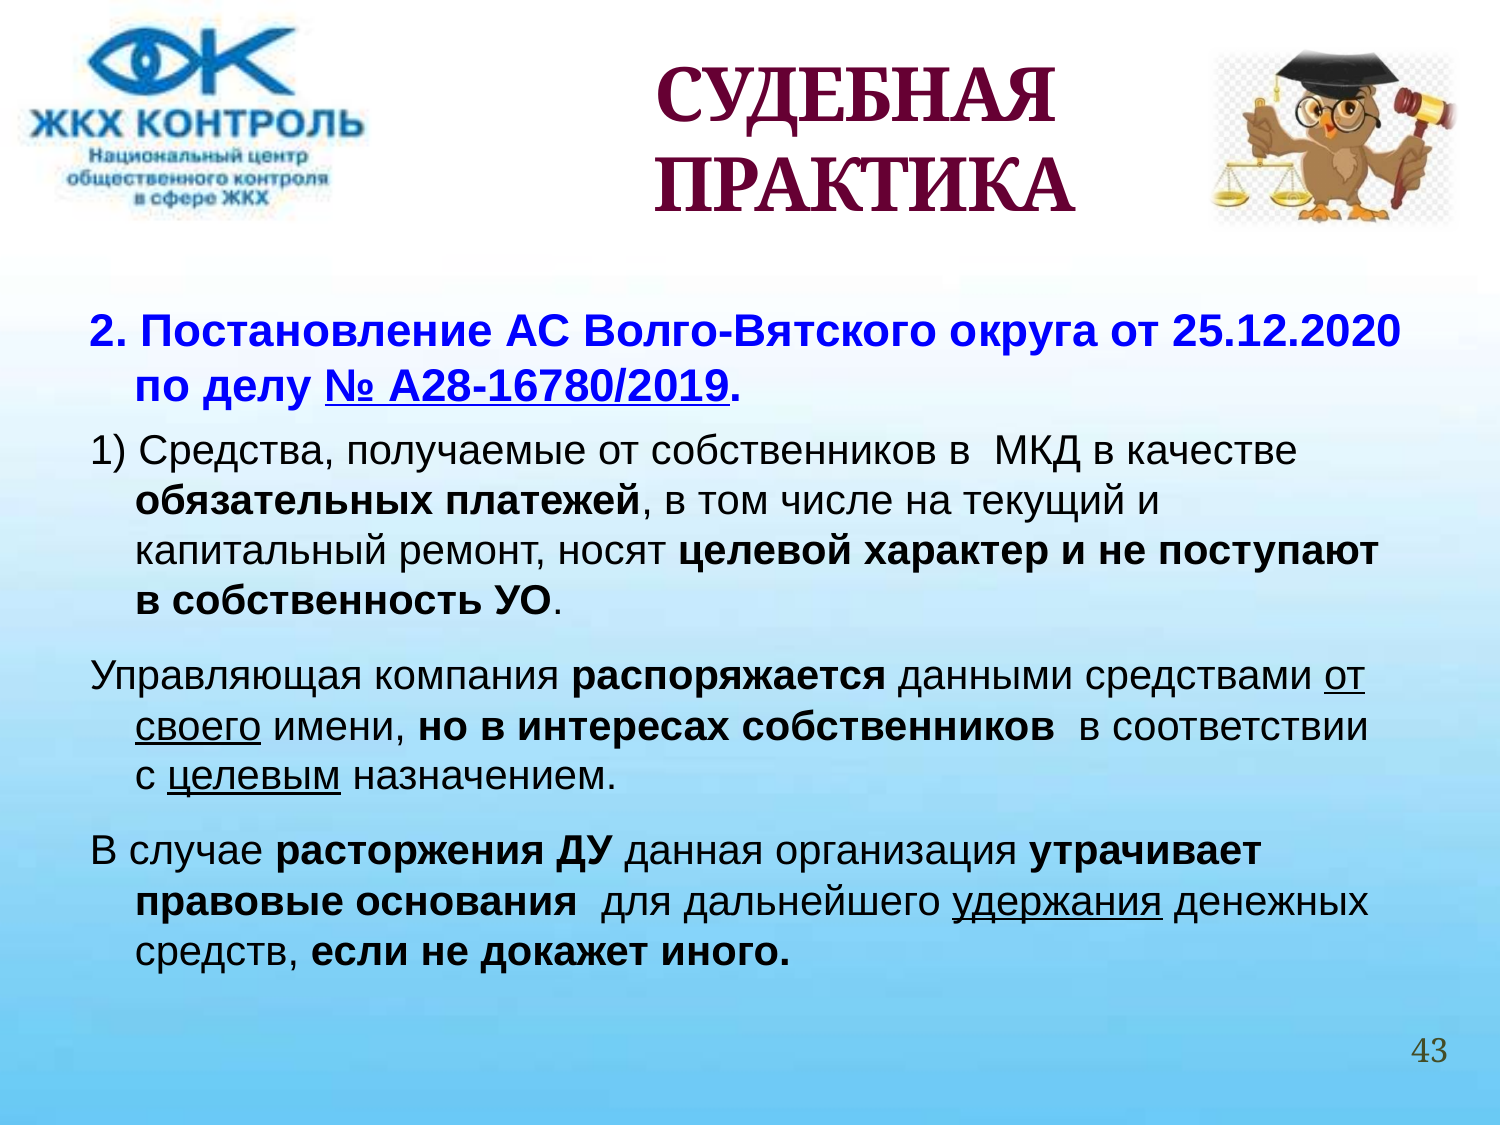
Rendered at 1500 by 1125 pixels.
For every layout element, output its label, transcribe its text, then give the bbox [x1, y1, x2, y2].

title СУДЕБНАЯ ПРАКТИКА [304, 24, 1425, 235]
slide_number 43 [1379, 1014, 1480, 1089]
picture [0, 0, 1500, 1125]
list 2. Постановление АС Волго-Вятского округа от 25.12.2020 по делу № А28-16780/2019. 1) Средства, получаемые от собственников в МКД в качестве обязательных платежей, в том числе на текущий и капитальный ремонт, носят целевой характер и не поступают в собственность УО. Управляющая компания распоряжается данными средствами от своего имени, но в интересах собственников в соответствии с целевым назначением. В случае расторжения ДУ данная организация утрачивает правовые основания для дальнейшего удержания денежных средств, если не докажет иного. [75, 292, 1425, 1020]
